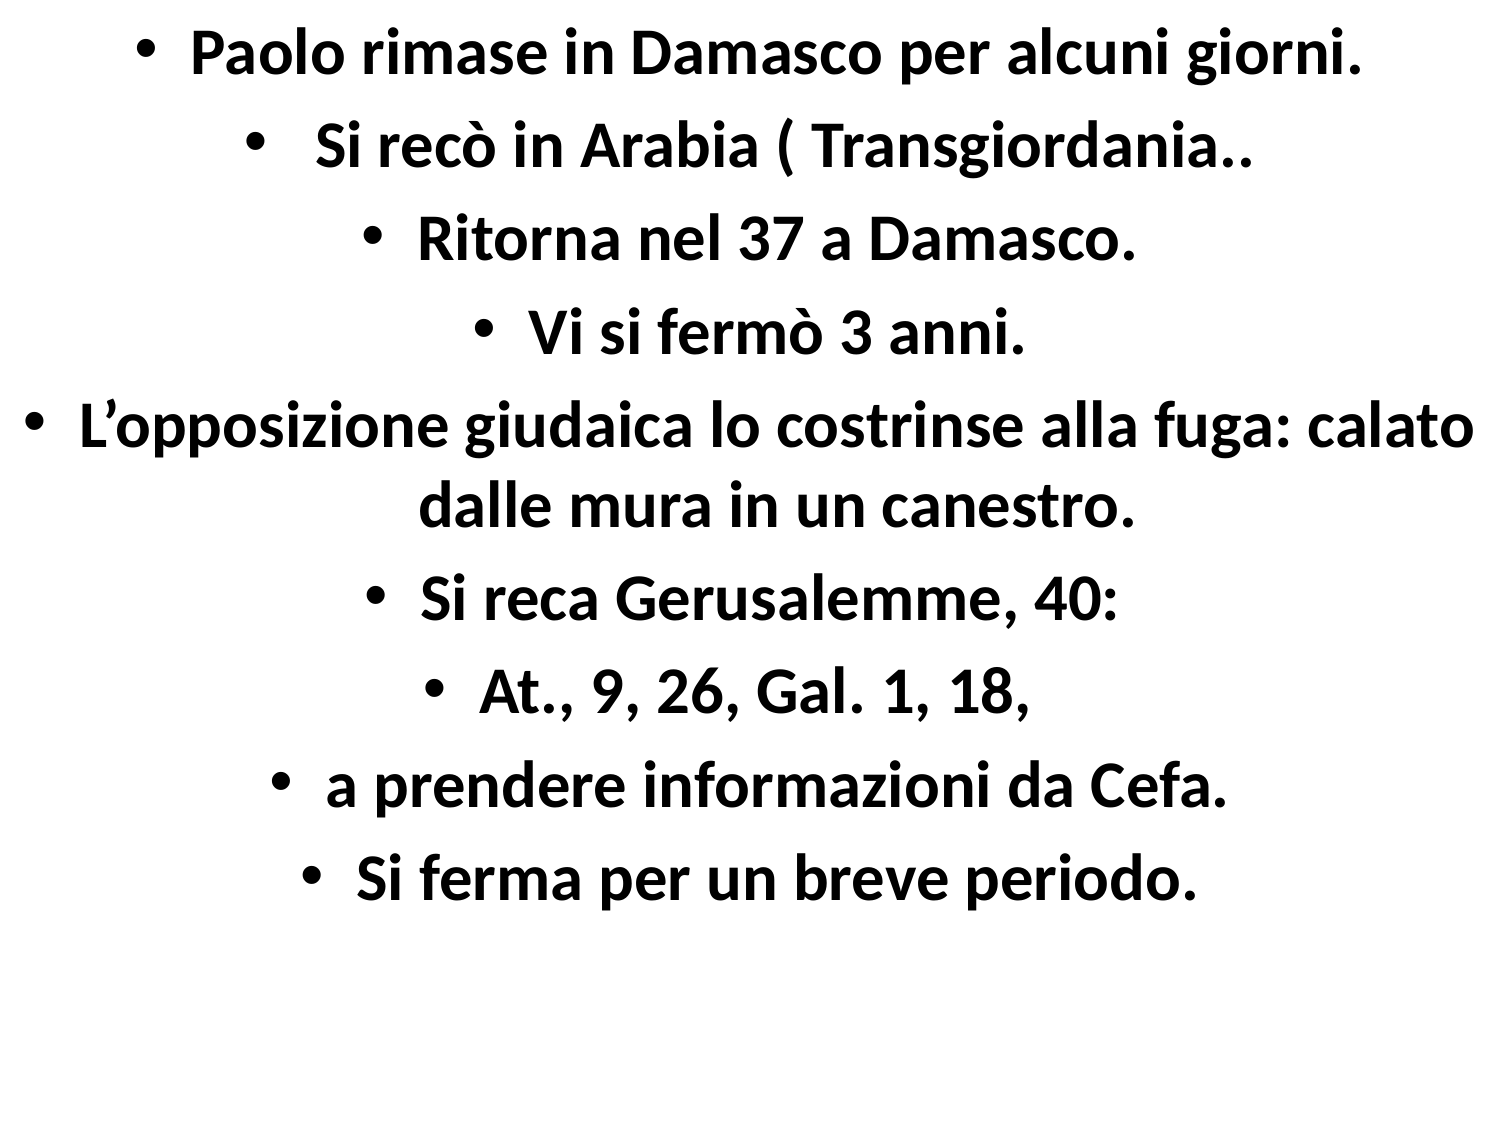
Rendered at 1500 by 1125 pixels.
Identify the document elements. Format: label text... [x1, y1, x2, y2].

list Paolo rimase in Damasco per alcuni giorni. Si recò in Arabia ( Transgiordania.. Ritorna nel 37 a Damasco. Vi si fermò 3 anni. L’opposizione giudaica lo costrinse alla fuga: calato dalle mura in un canestro. Si reca Gerusalemme, 40: At., 9, 26, Gal. 1, 18, a prendere informazioni da Cefa. Si ferma per un breve periodo. [0, 0, 1500, 1125]
